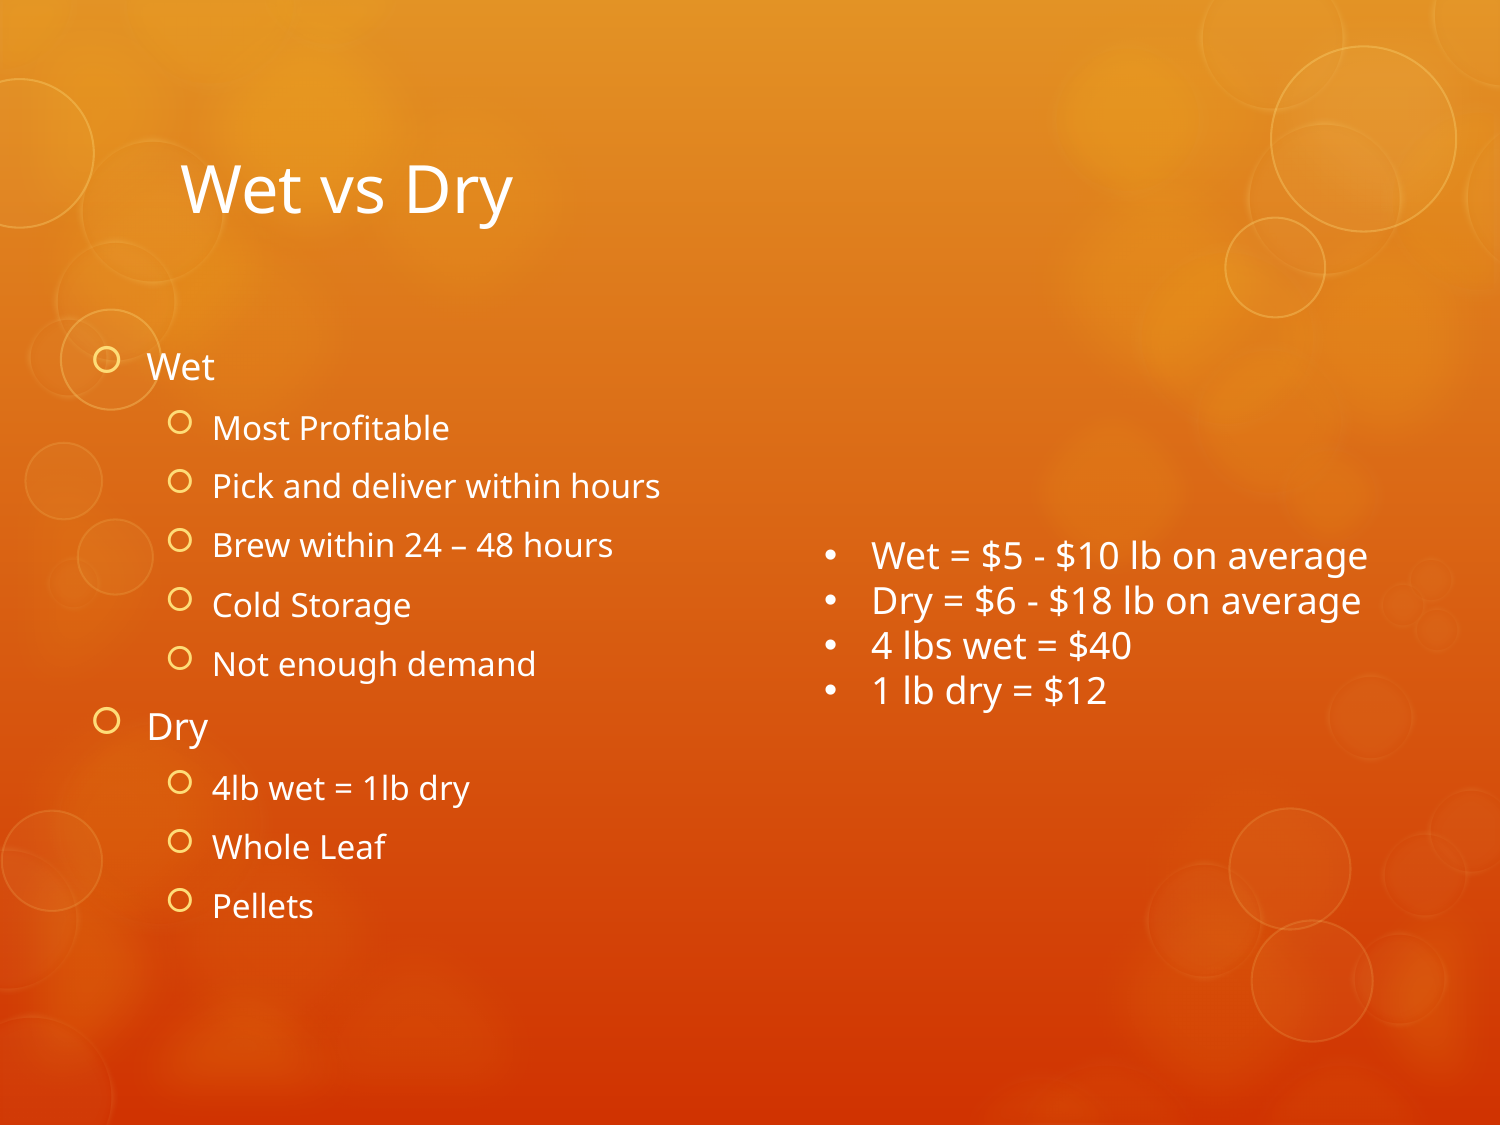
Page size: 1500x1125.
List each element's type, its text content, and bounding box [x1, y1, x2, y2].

list Wet Most Profitable Pick and deliver within hours Brew within 24 – 48 hours Cold Storage Not enough demand Dry 4lb wet = 1lb dry Whole Leaf Pellets [75, 262, 863, 1005]
title Wet vs Dry [165, 110, 1335, 263]
text_box Wet = $5 - $10 lb on average Dry = $6 - $18 lb on average 4 lbs wet = $40 1 lb dry = $12 [809, 524, 1488, 765]
